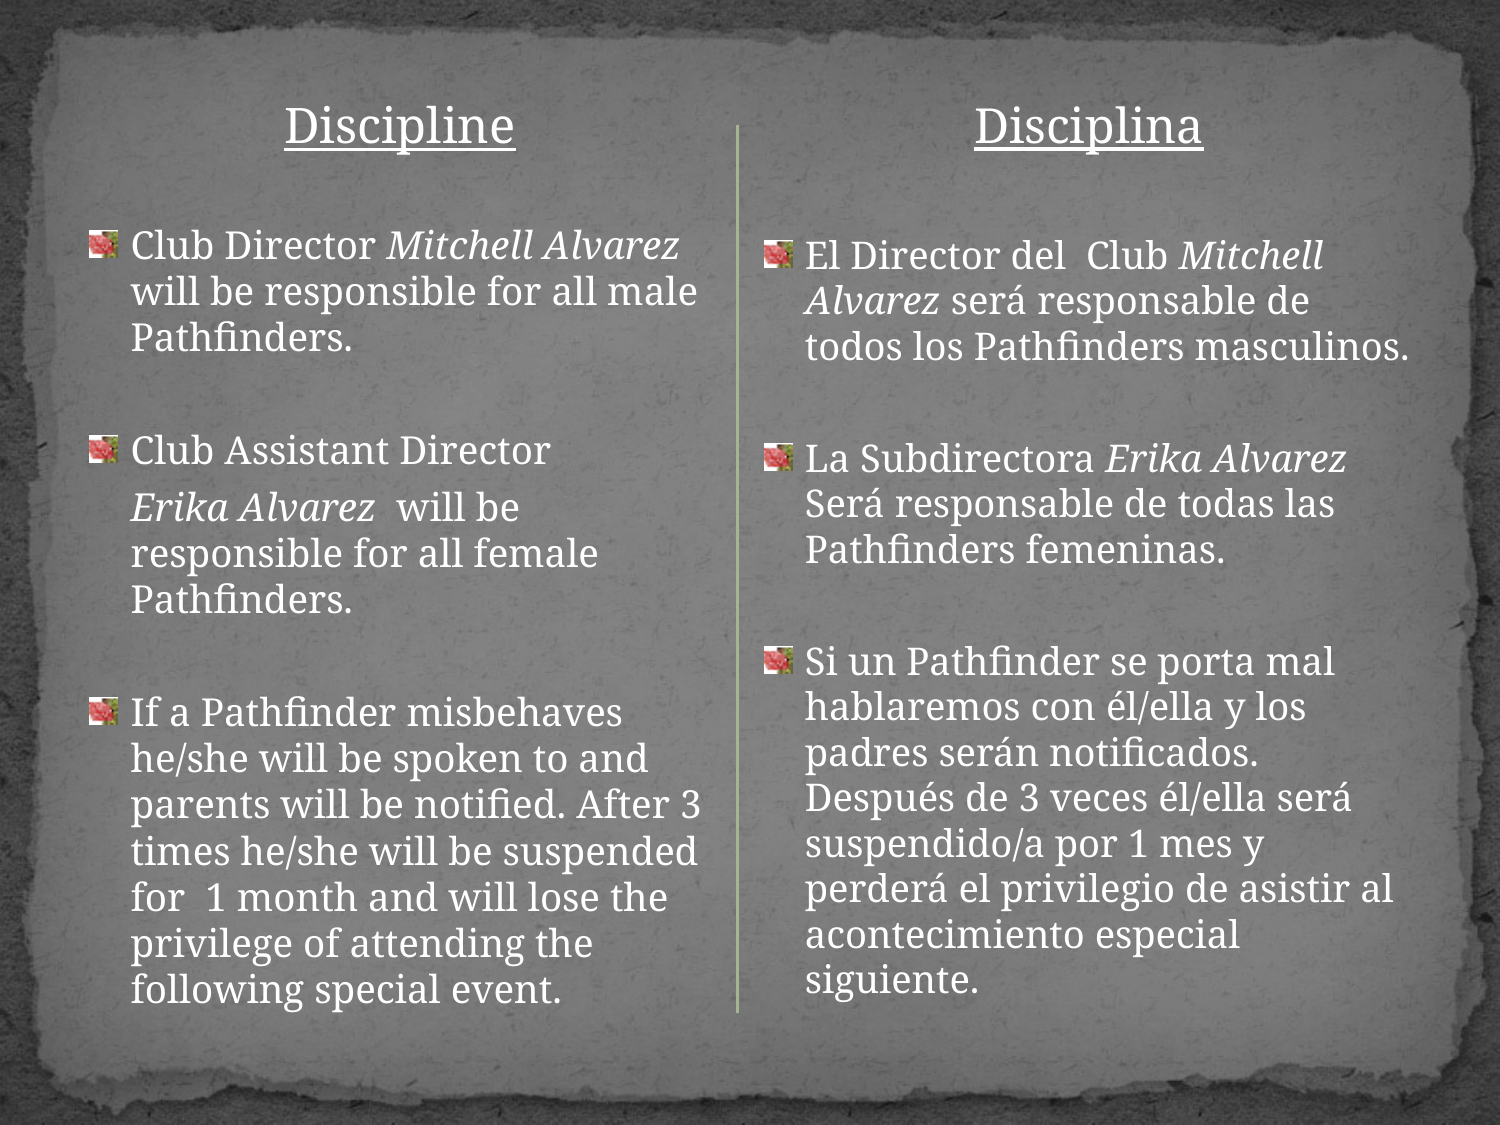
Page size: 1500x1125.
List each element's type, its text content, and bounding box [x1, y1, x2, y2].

picture [764, 646, 793, 674]
picture [764, 443, 793, 471]
list Disciplina El Director del Club Mitchell Alvarez será responsable de todos los Pathfinders masculinos. La Subdirectora Erika Alvarez Será responsable de todas las Pathfinders femeninas. Si un Pathfinder se porta mal hablaremos con él/ella y los padres serán notificados. Después de 3 veces él/ella será suspendido/a por 1 mes y perderá el privilegio de asistir al acontecimiento especial siguiente. [750, 87, 1429, 1038]
list Discipline Club Director Mitchell Alvarez will be responsible for all male Pathfinders. Club Assistant Director Erika Alvarez will be responsible for all female Pathfinders. If a Pathfinder misbehaves he/she will be spoken to and parents will be notified. After 3 times he/she will be suspended for 1 month and will lose the privilege of attending the following special event. [75, 87, 725, 1038]
picture [764, 240, 793, 268]
picture [89, 230, 118, 258]
picture [89, 435, 118, 463]
picture [89, 697, 118, 725]
